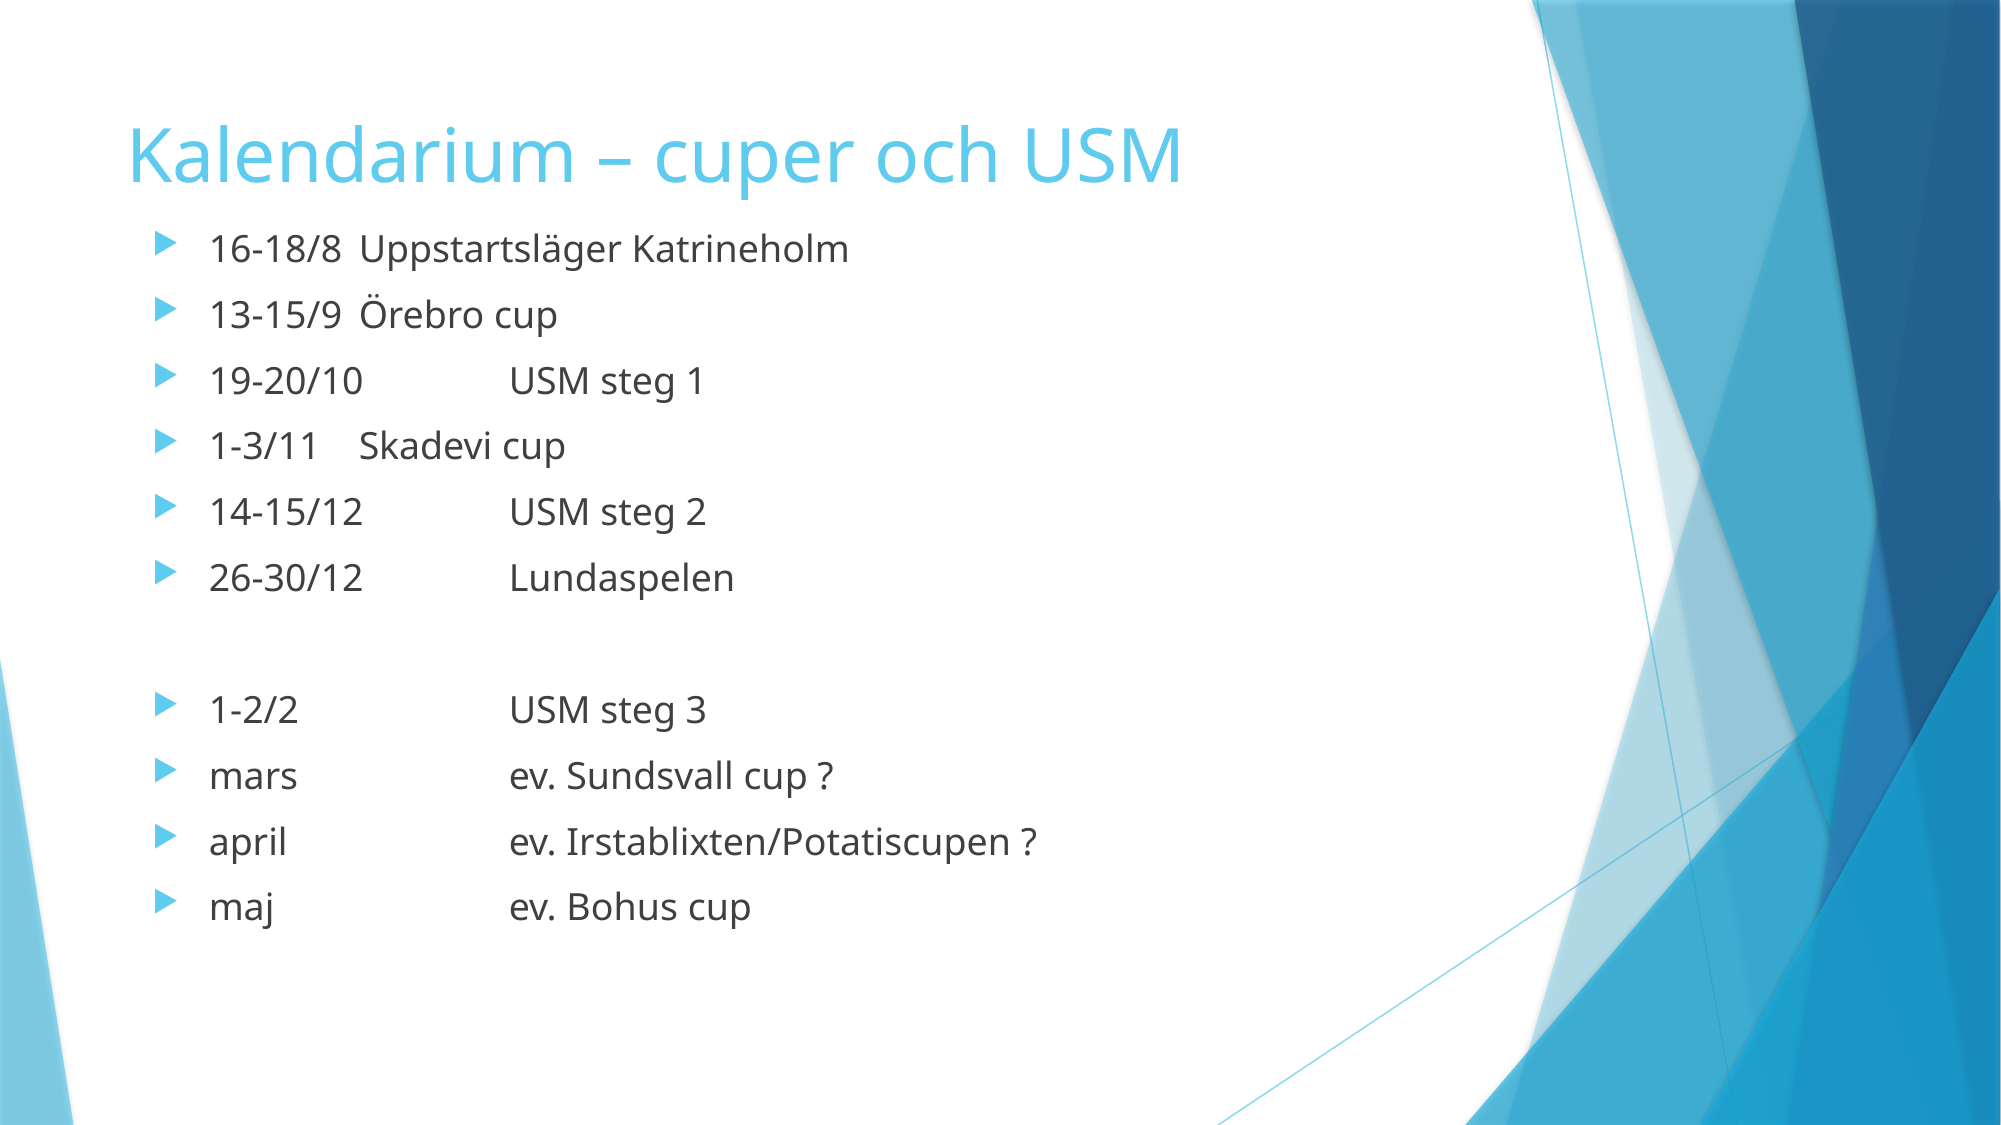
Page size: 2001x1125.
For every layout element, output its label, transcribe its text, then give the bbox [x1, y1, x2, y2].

title Kalendarium – cuper och USM [111, 99, 1522, 317]
list 16-18/8 Uppstartsläger Katrineholm 13-15/9 Örebro cup 19-20/10 USM steg 1 1-3/11 Skadevi cup 14-15/12 USM steg 2 26-30/12 Lundaspelen 1-2/2 USM steg 3 mars ev. Sundsvall cup ? april ev. Irstablixten/Potatiscupen ? maj ev. Bohus cup [137, 217, 1863, 1014]
